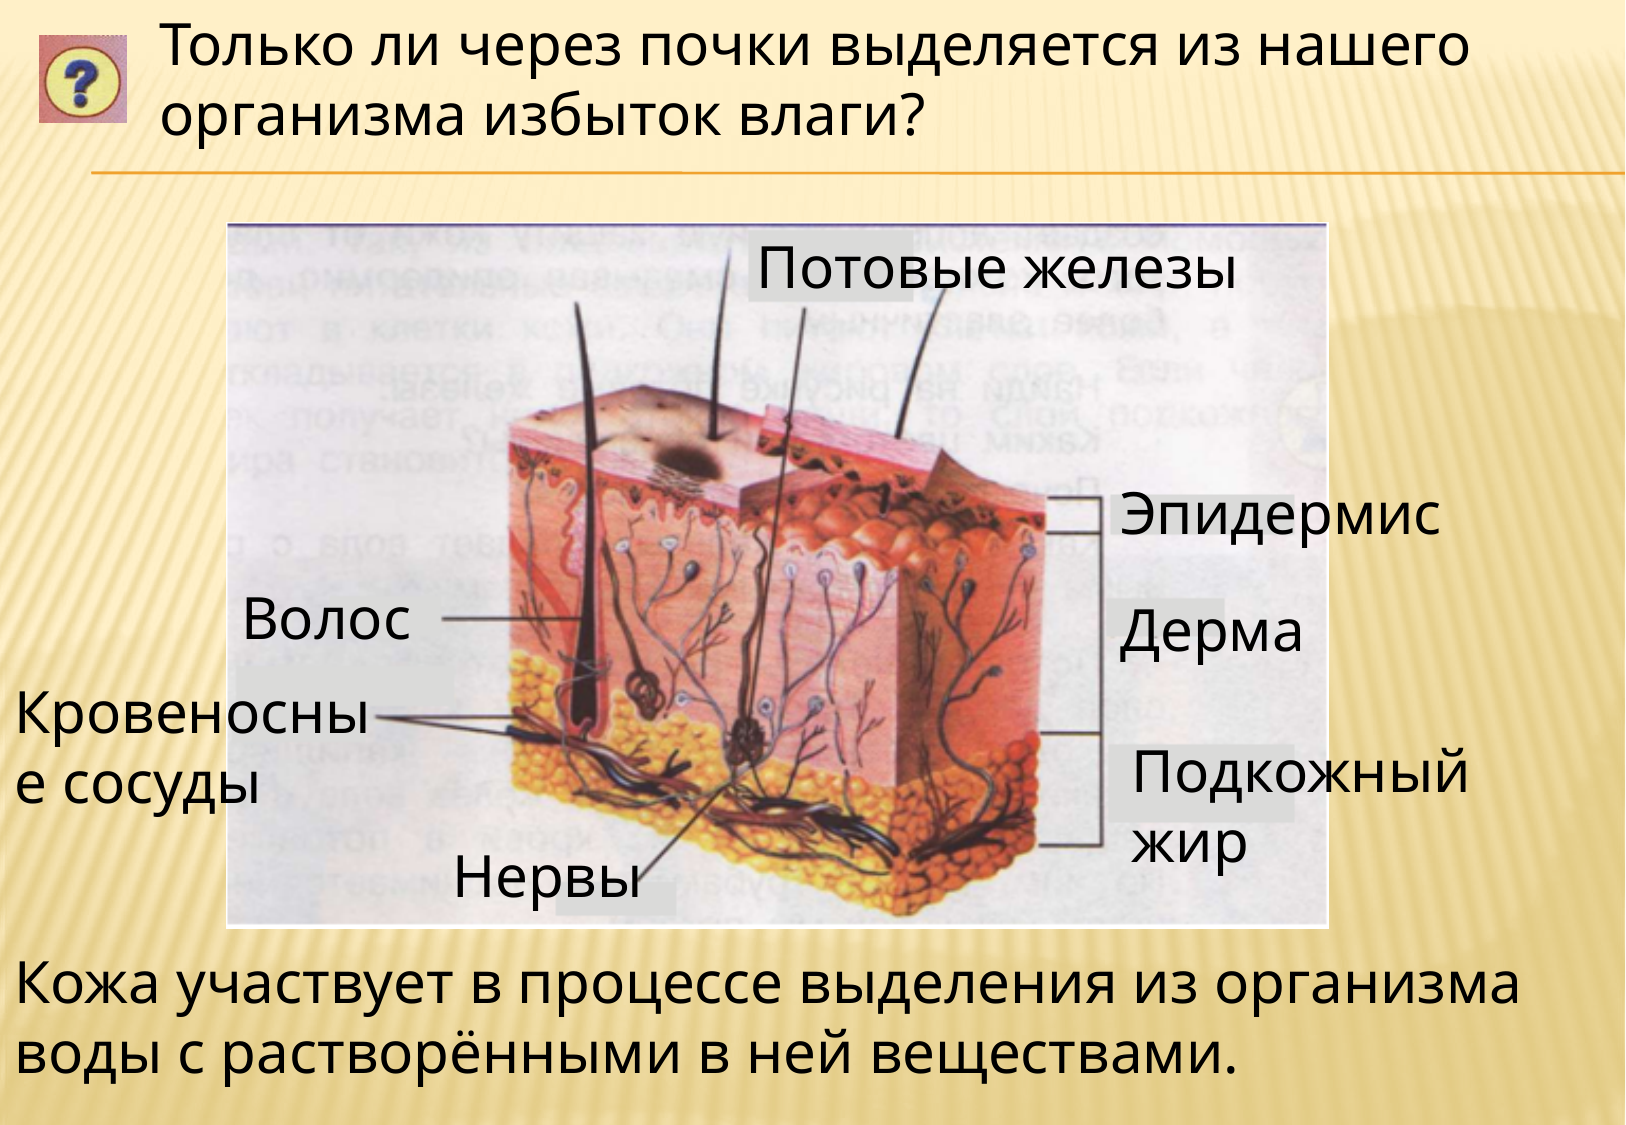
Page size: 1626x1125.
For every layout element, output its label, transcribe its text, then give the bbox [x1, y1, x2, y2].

text_box Кровеносные сосуды [0, 667, 216, 823]
text_box Подкожный жир [1336, 726, 1528, 882]
picture [226, 222, 1329, 930]
picture [38, 34, 127, 123]
text_box Эпидермис [1336, 468, 1469, 554]
text_box Кожа участвует в процессе выделения из организма воды с растворёнными в ней веществами. [0, 937, 1625, 1093]
text_box Только ли через почки выделяется из нашего организма избыток влаги? [144, 0, 1625, 155]
